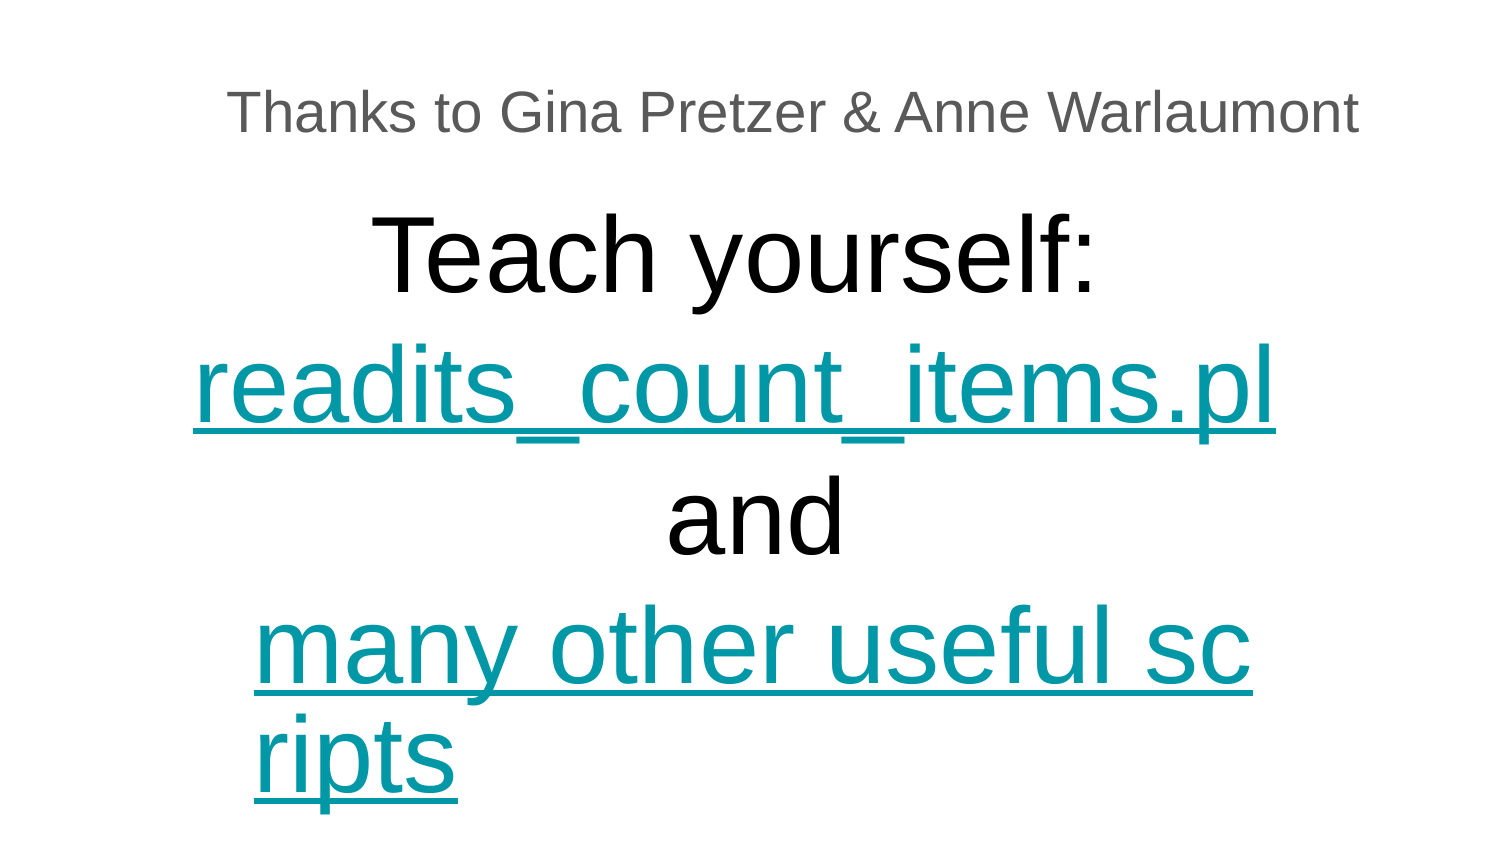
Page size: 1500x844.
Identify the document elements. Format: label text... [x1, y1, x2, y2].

text_box and many other useful scripts! [238, 430, 1304, 599]
title Teach yourself: readits_count_items.pl [51, 122, 1449, 459]
subtitle Thanks to Gina Pretzer & Anne Warlaumont [94, 58, 1493, 189]
